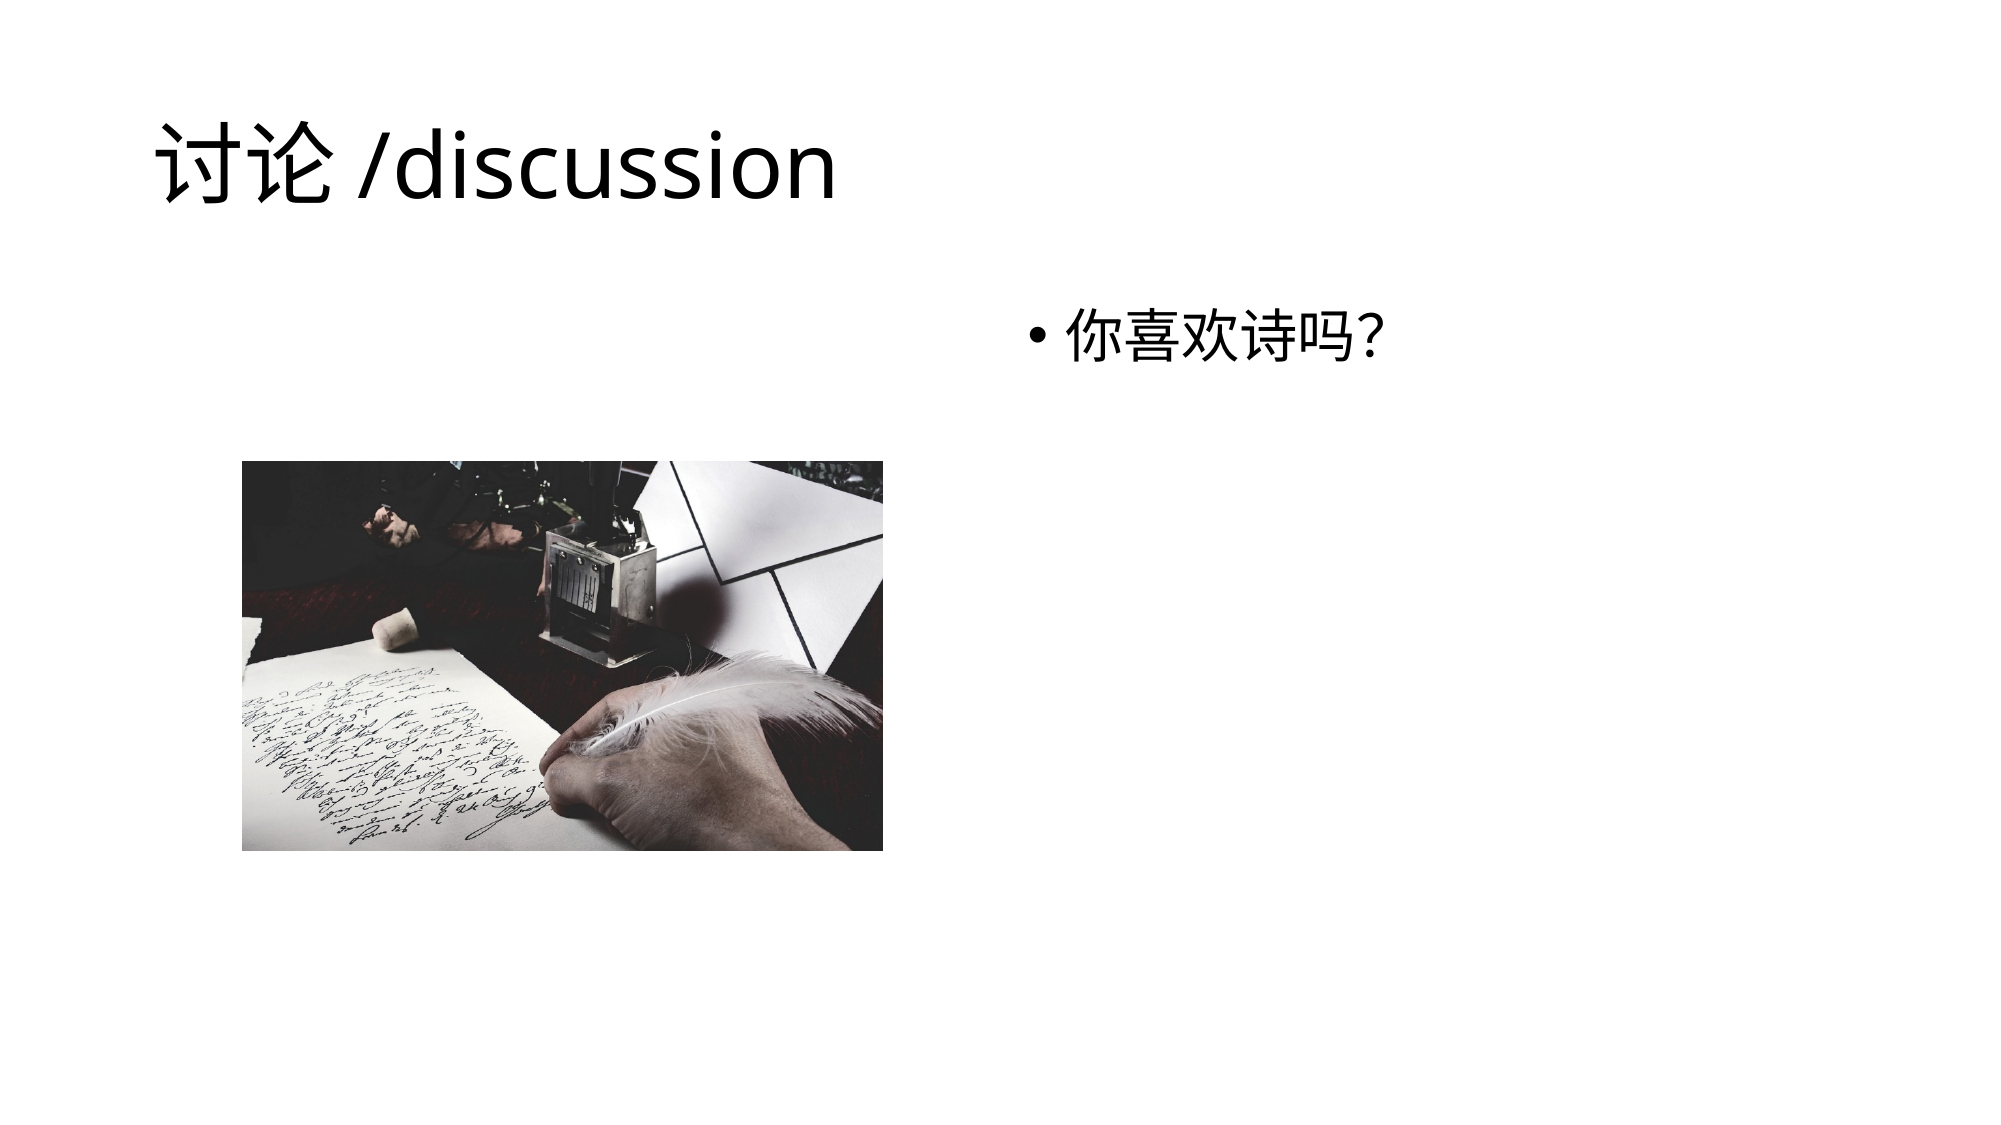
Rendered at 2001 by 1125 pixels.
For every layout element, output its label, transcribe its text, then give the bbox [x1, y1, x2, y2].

list 你喜欢诗吗？ [1012, 299, 1863, 1014]
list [242, 461, 883, 851]
title 讨论/discussion [137, 59, 1863, 278]
